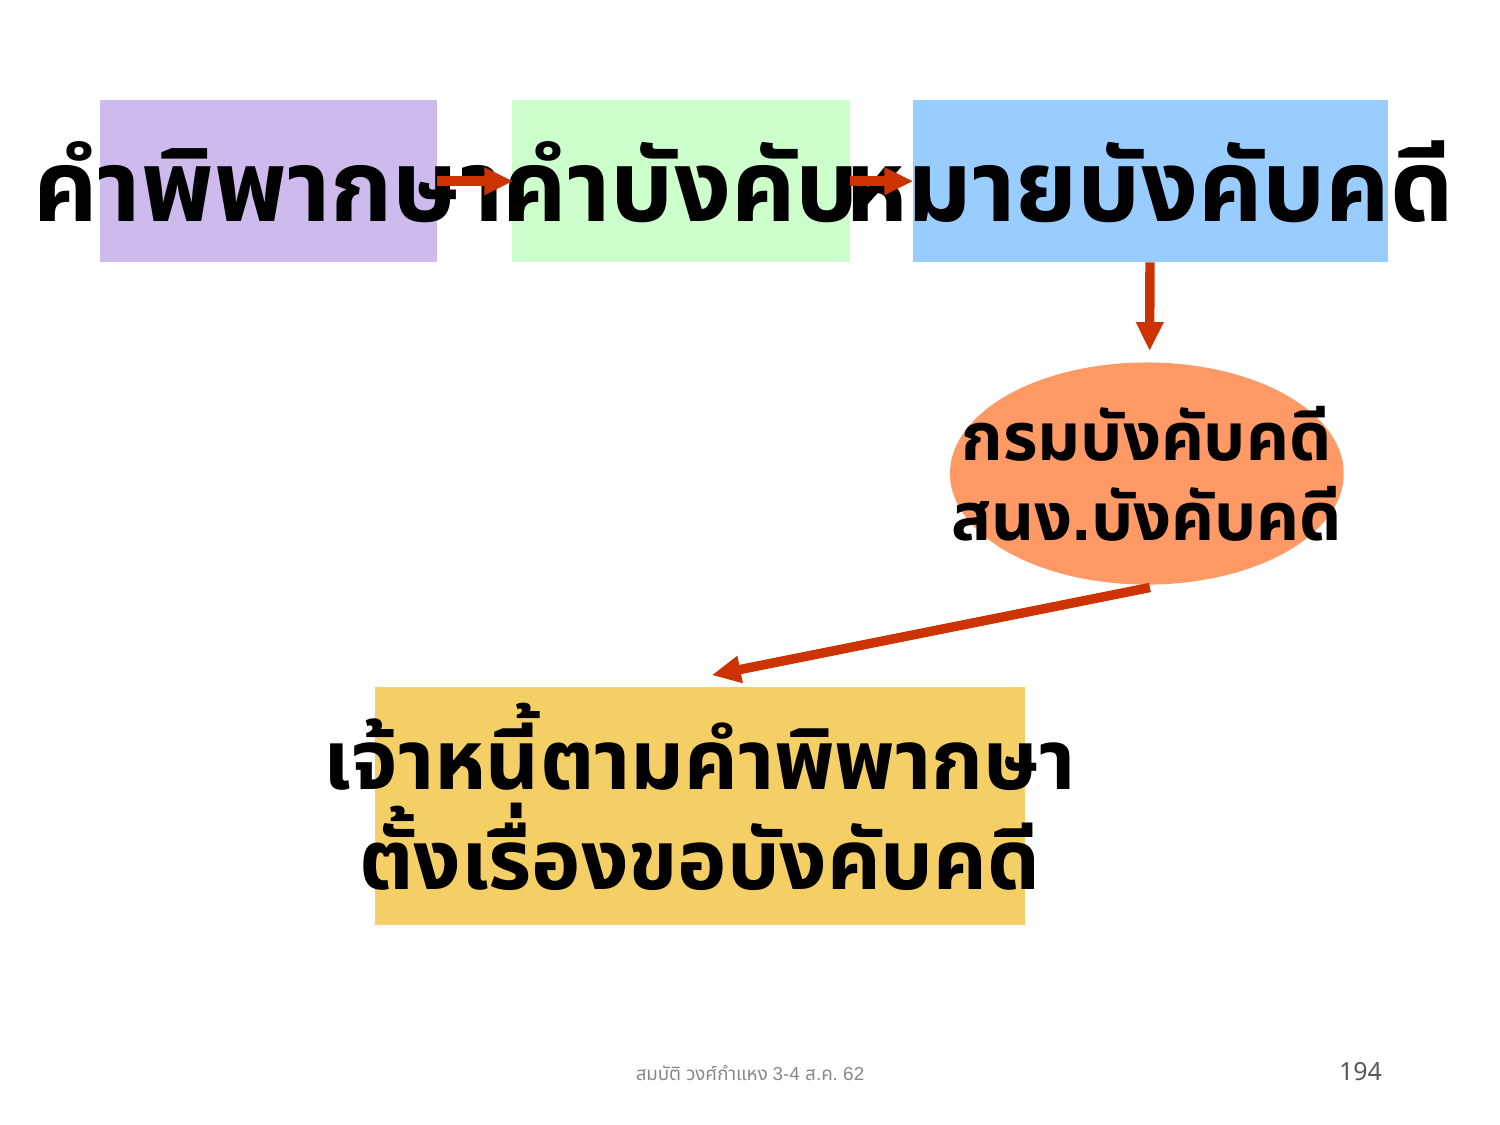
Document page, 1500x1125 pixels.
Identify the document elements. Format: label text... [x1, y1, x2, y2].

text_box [712, 587, 1150, 675]
text_box คำบังคับ [512, 99, 850, 263]
text_box คำพิพากษา [99, 99, 438, 263]
slide_number 194 [1059, 1042, 1397, 1103]
footer สมบัติ วงศ์กำแหง 3-4 ส.ค. 62 [496, 1042, 1004, 1103]
text_box เจ้าหนี้ตามคำพิพากษา ตั้งเรื่องขอบังคับคดี [375, 687, 1026, 925]
text_box หมายบังคับคดี [912, 99, 1388, 263]
text_box กรมบังคับคดี สนง.บังคับคดี [949, 362, 1344, 585]
